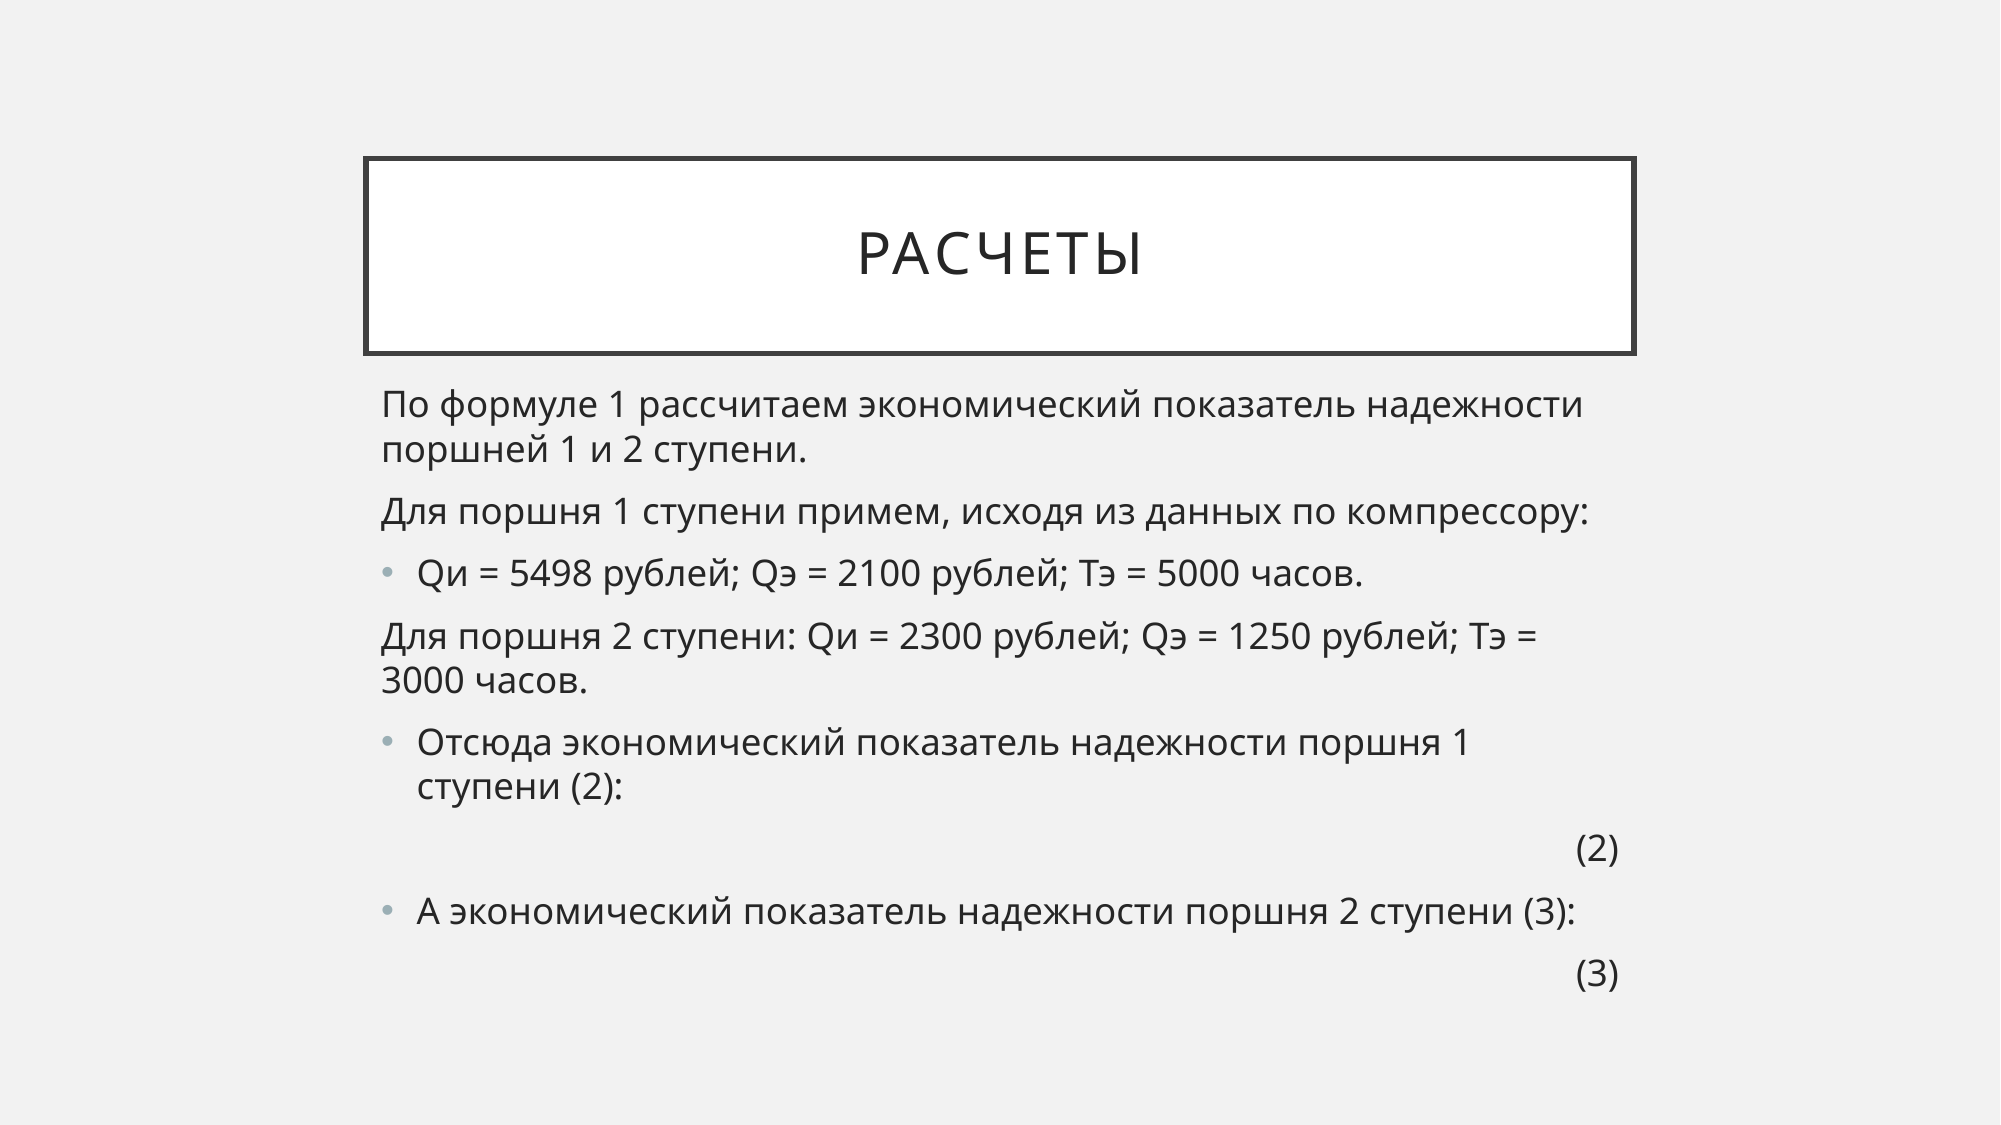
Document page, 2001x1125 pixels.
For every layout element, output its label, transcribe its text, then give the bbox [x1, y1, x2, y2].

title Расчеты [363, 156, 1637, 356]
